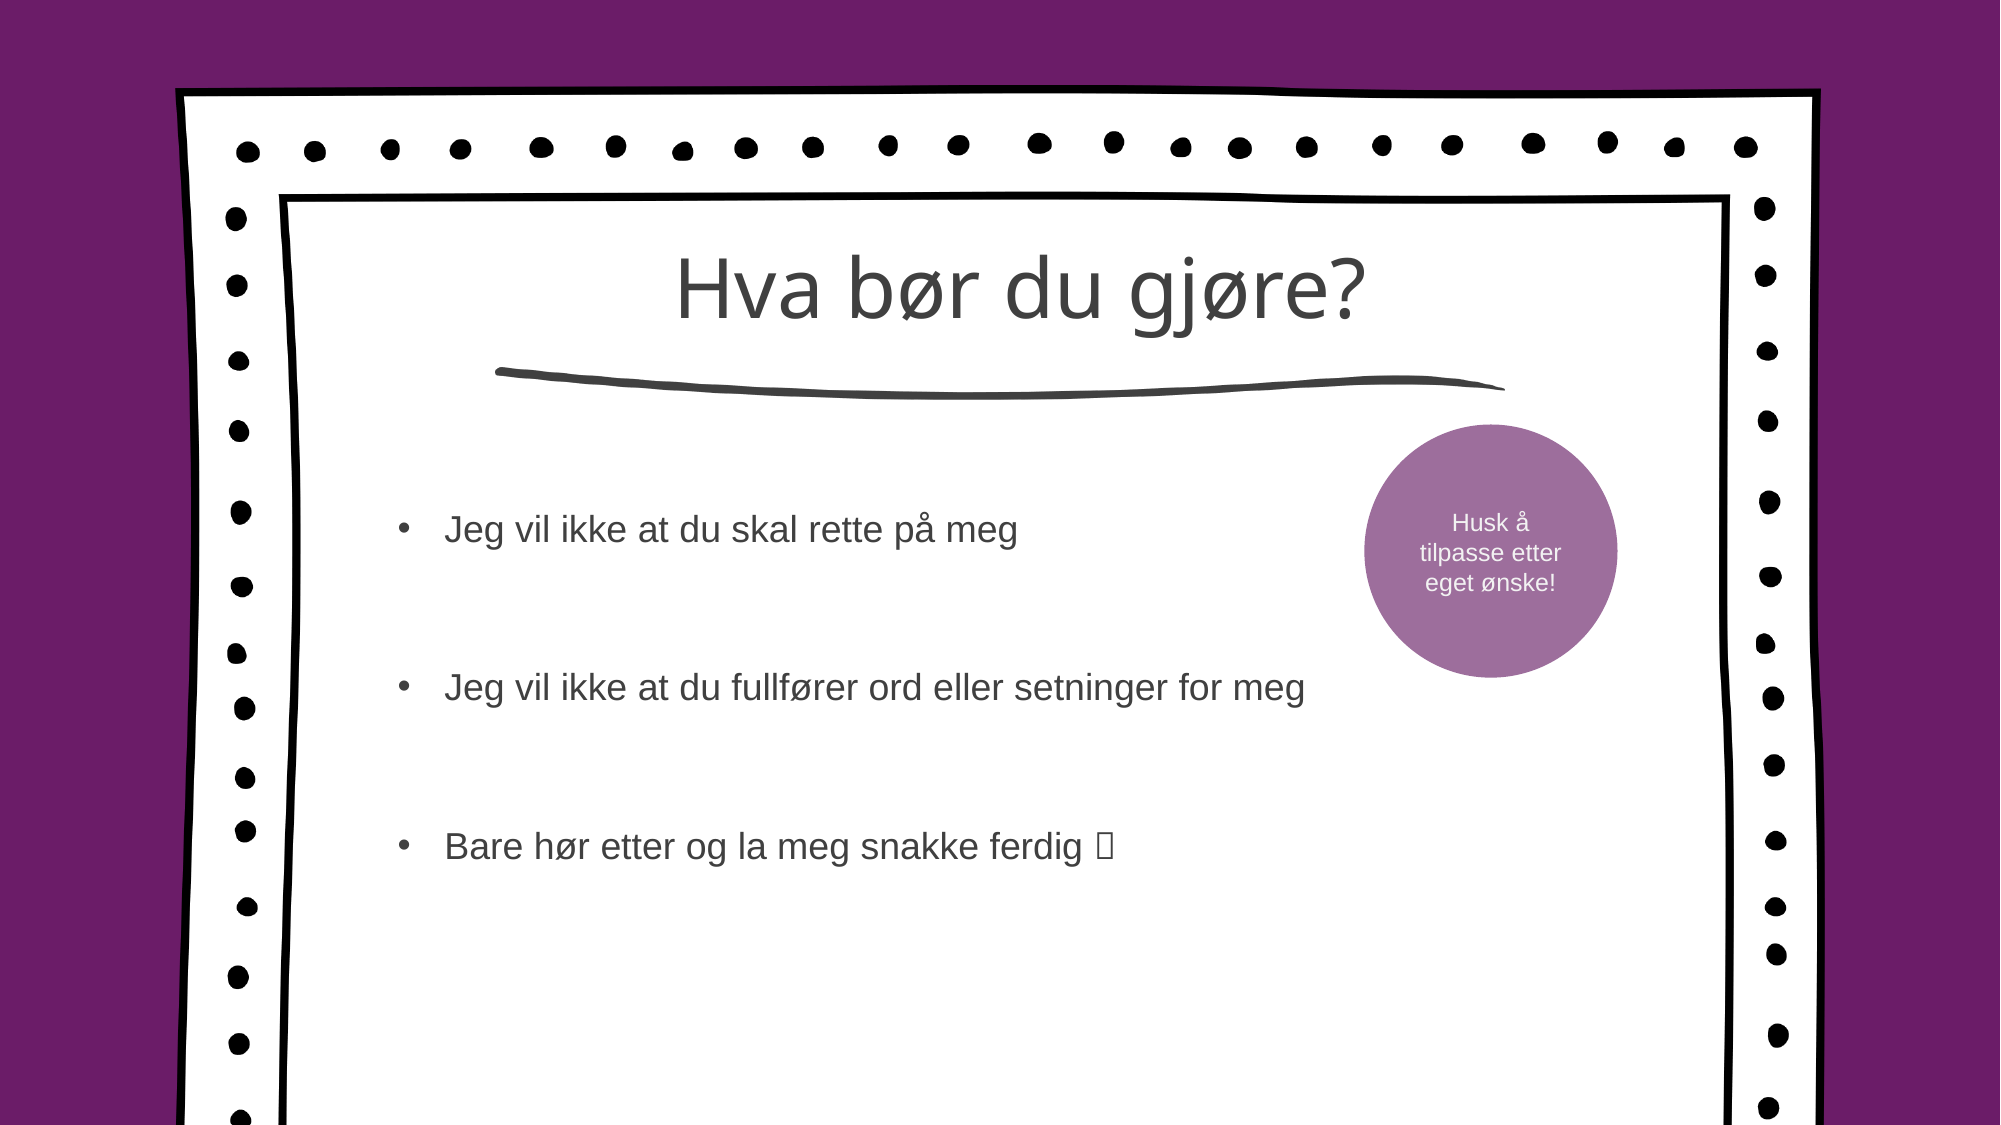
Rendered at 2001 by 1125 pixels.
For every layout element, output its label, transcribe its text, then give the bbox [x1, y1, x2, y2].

title Hva bør du gjøre? [382, 239, 1658, 353]
picture [174, 85, 1825, 1125]
list Jeg vil ikke at du skal rette på meg Jeg vil ikke at du fullfører ord eller setninger for meg Bare hør etter og la meg snakke ferdig  [382, 484, 1658, 1052]
text_box Husk å tilpasse etter eget ønske! [1363, 423, 1619, 679]
